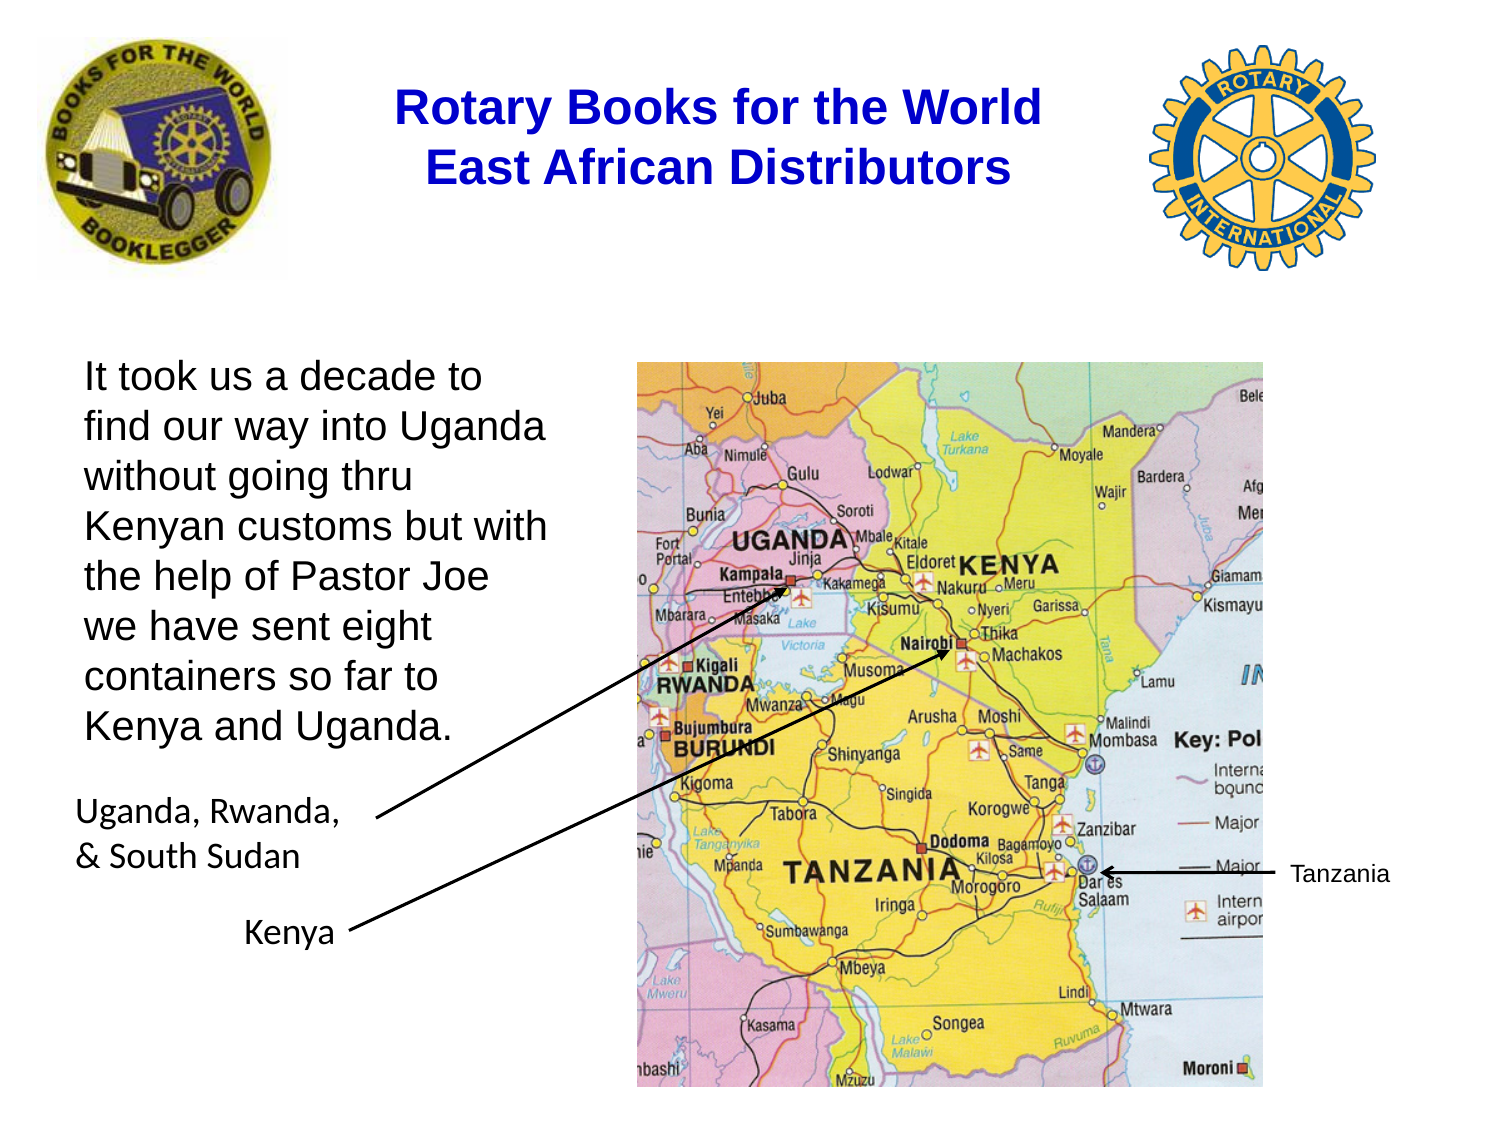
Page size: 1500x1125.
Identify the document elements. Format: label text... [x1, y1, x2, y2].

text_box Tanzania [1275, 849, 1406, 895]
picture [1149, 45, 1376, 272]
text_box Kenya [229, 899, 351, 960]
picture [37, 36, 288, 280]
picture [637, 362, 1263, 1087]
text_box It took us a decade to find our way into Uganda without going thru Kenyan customs but with the help of Pastor Joe we have sent eight containers so far to Kenya and Uganda. [69, 341, 569, 757]
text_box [350, 649, 951, 931]
text_box Rotary Books for the World East African Distributors [379, 67, 1059, 248]
text_box Uganda, Rwanda, & South Sudan [60, 778, 345, 883]
